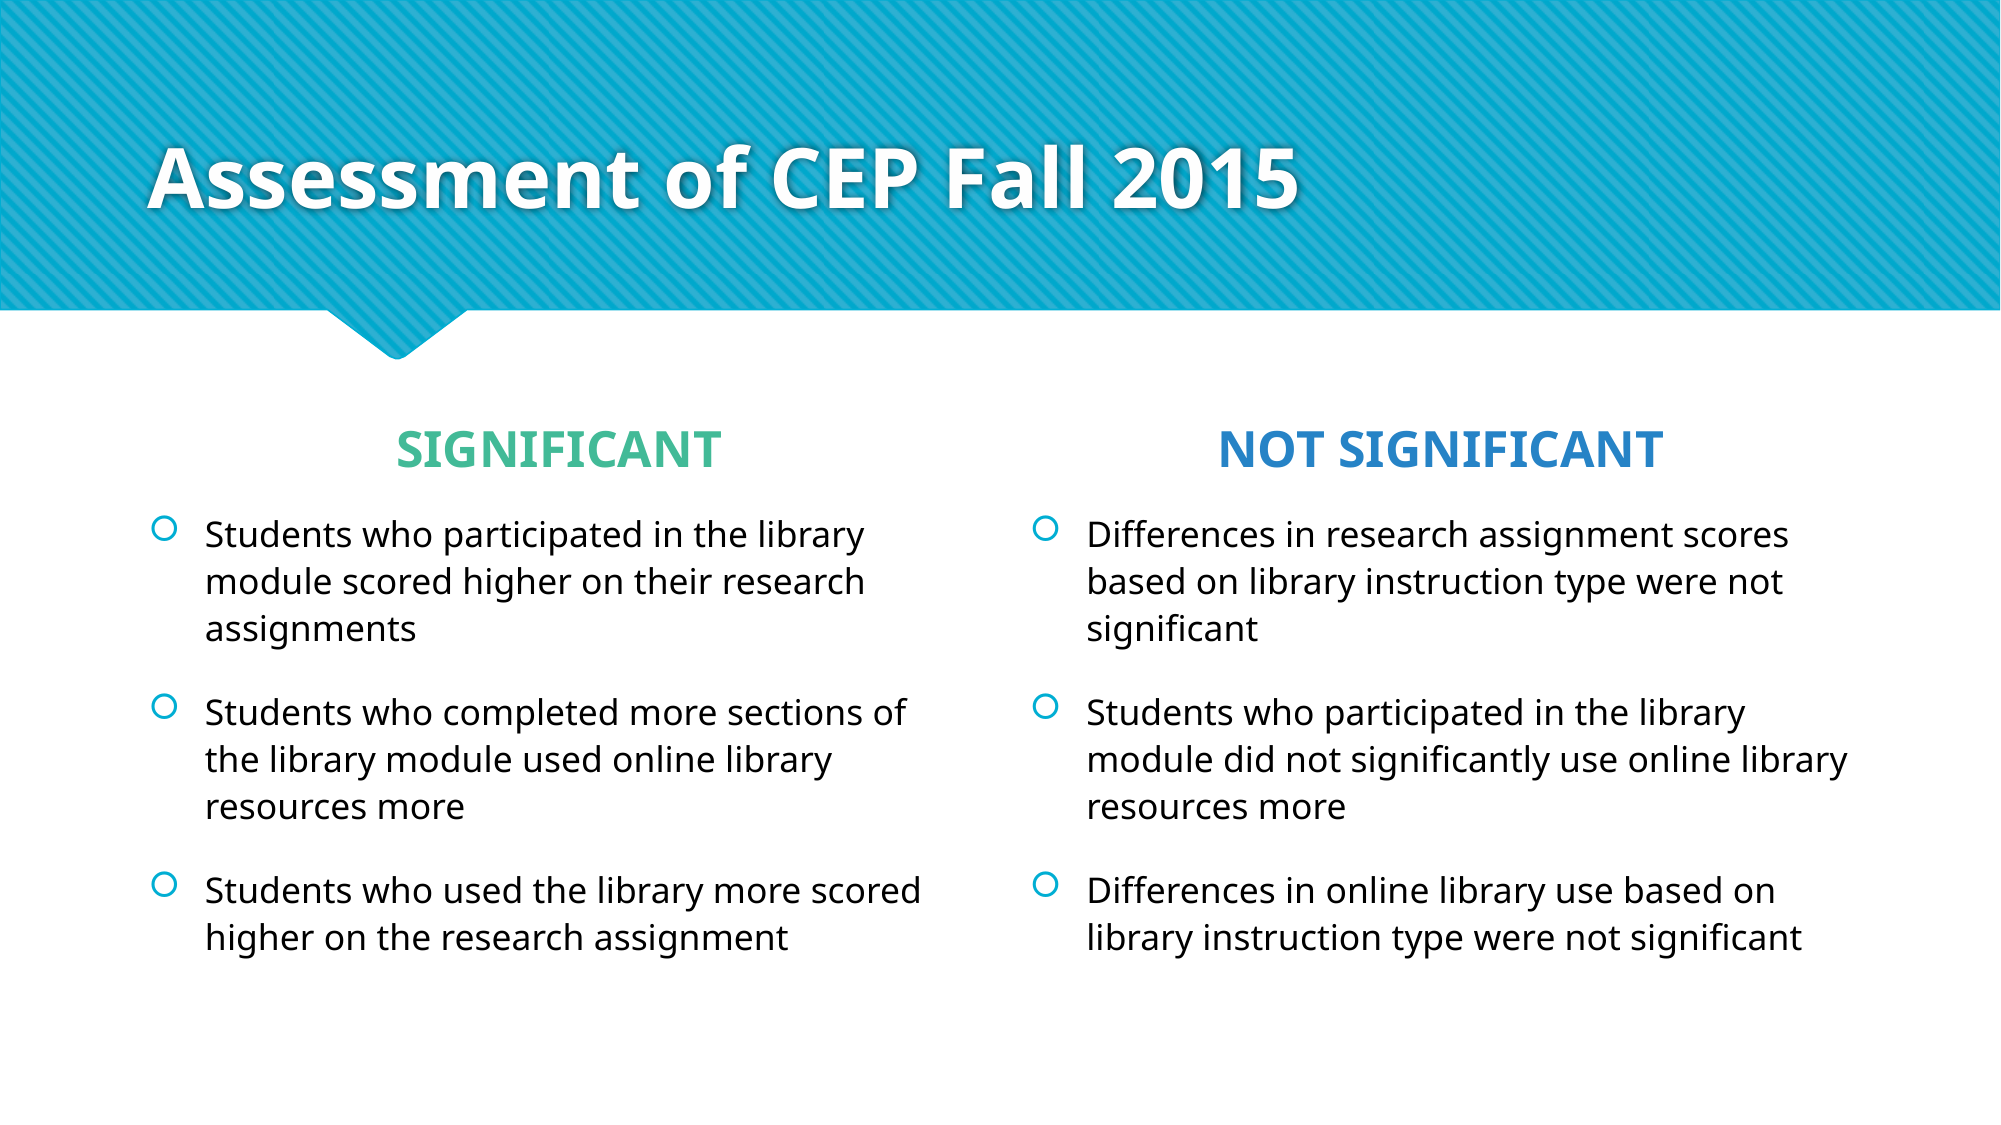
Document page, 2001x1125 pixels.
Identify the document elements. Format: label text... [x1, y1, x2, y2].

list Students who participated in the library module scored higher on their research assignments Students who completed more sections of the library module used online library resources more Students who used the library more scored higher on the research assignment [133, 500, 985, 1011]
list NOT SIGNIFICANT [1014, 390, 1868, 485]
list SIGNIFICANT [133, 390, 985, 485]
title Assessment of CEP Fall 2015 [132, 73, 1868, 233]
list Differences in research assignment scores based on library instruction type were not significant Students who participated in the library module did not significantly use online library resources more Differences in online library use based on library instruction type were not significant [1014, 500, 1868, 1011]
